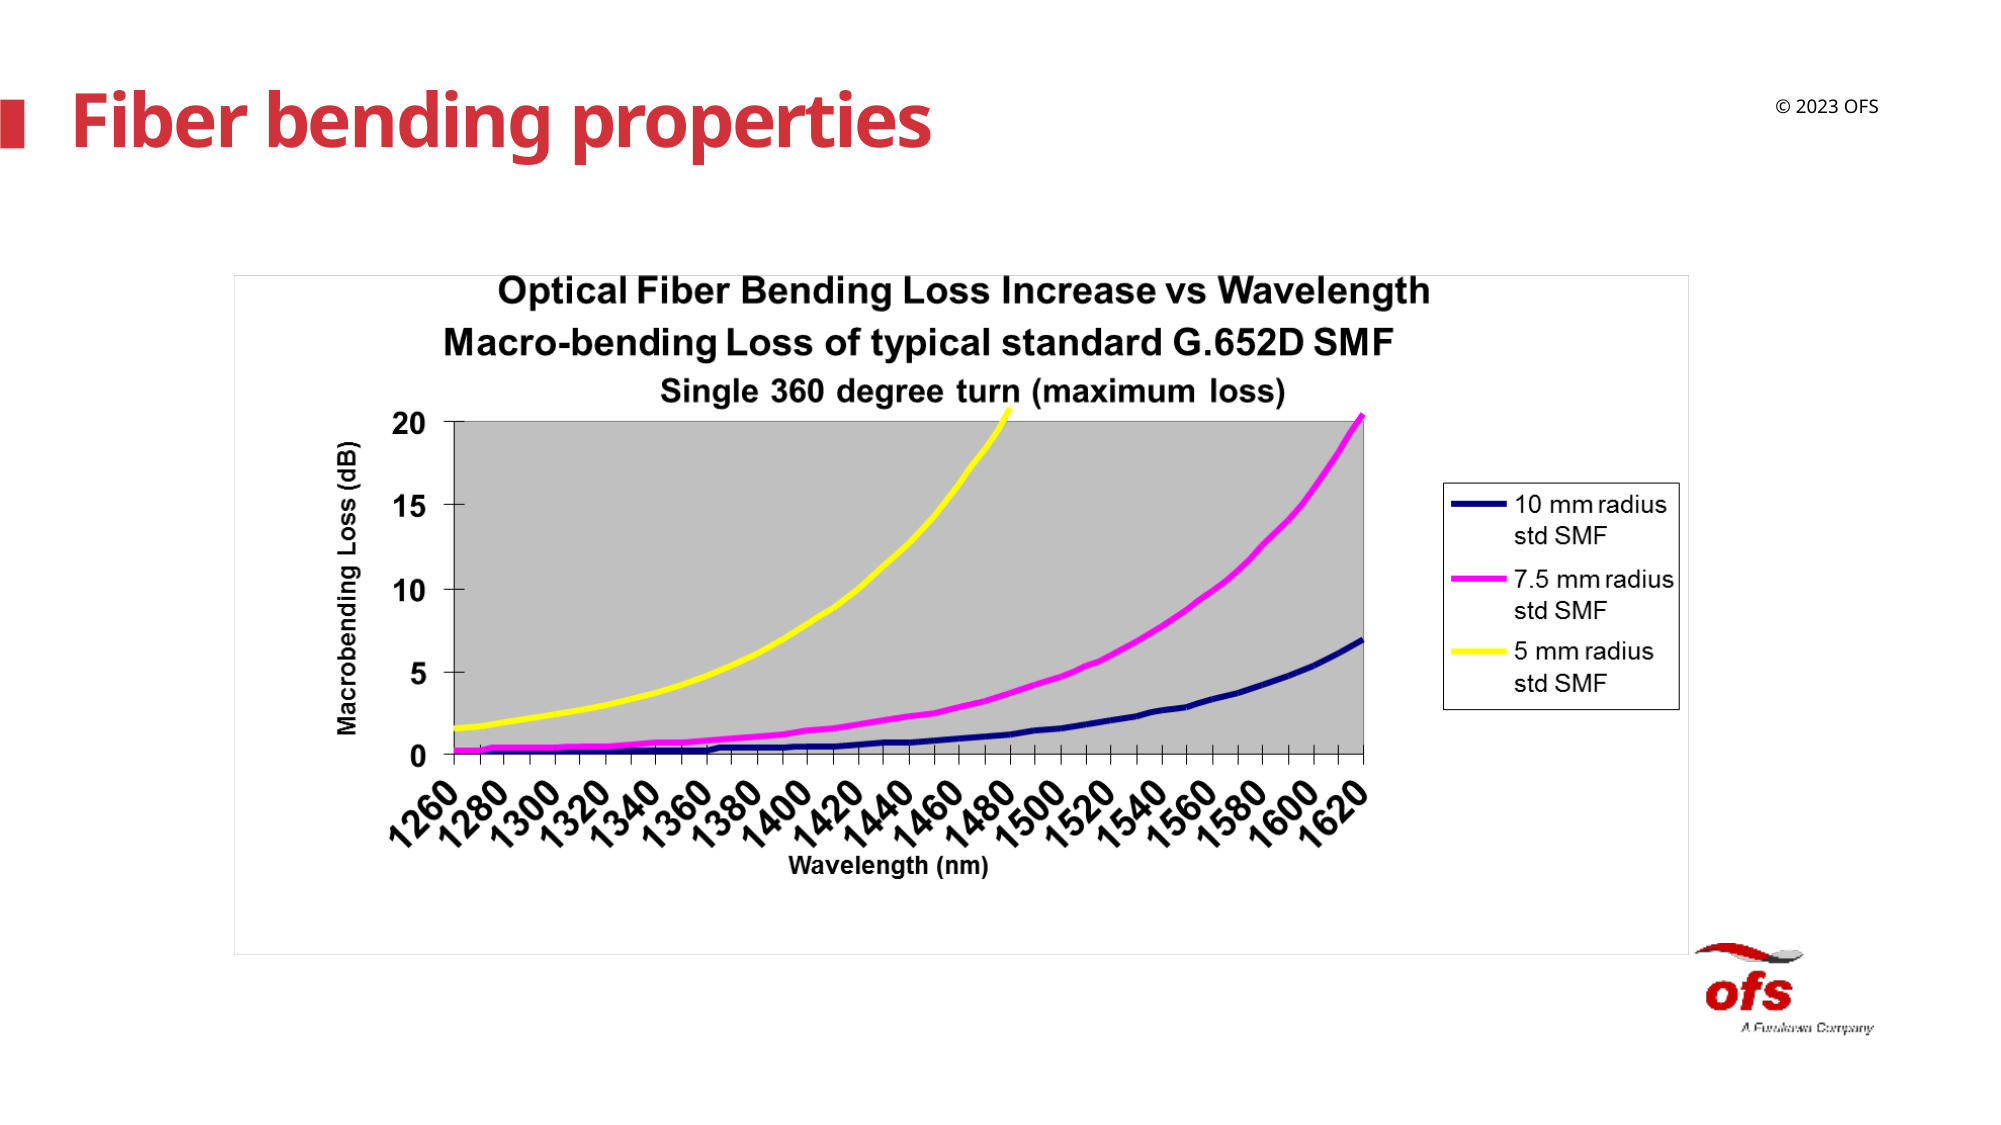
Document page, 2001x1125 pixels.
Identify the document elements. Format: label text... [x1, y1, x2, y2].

title Fiber bending properties [61, 28, 1786, 218]
picture [224, 254, 1874, 1037]
